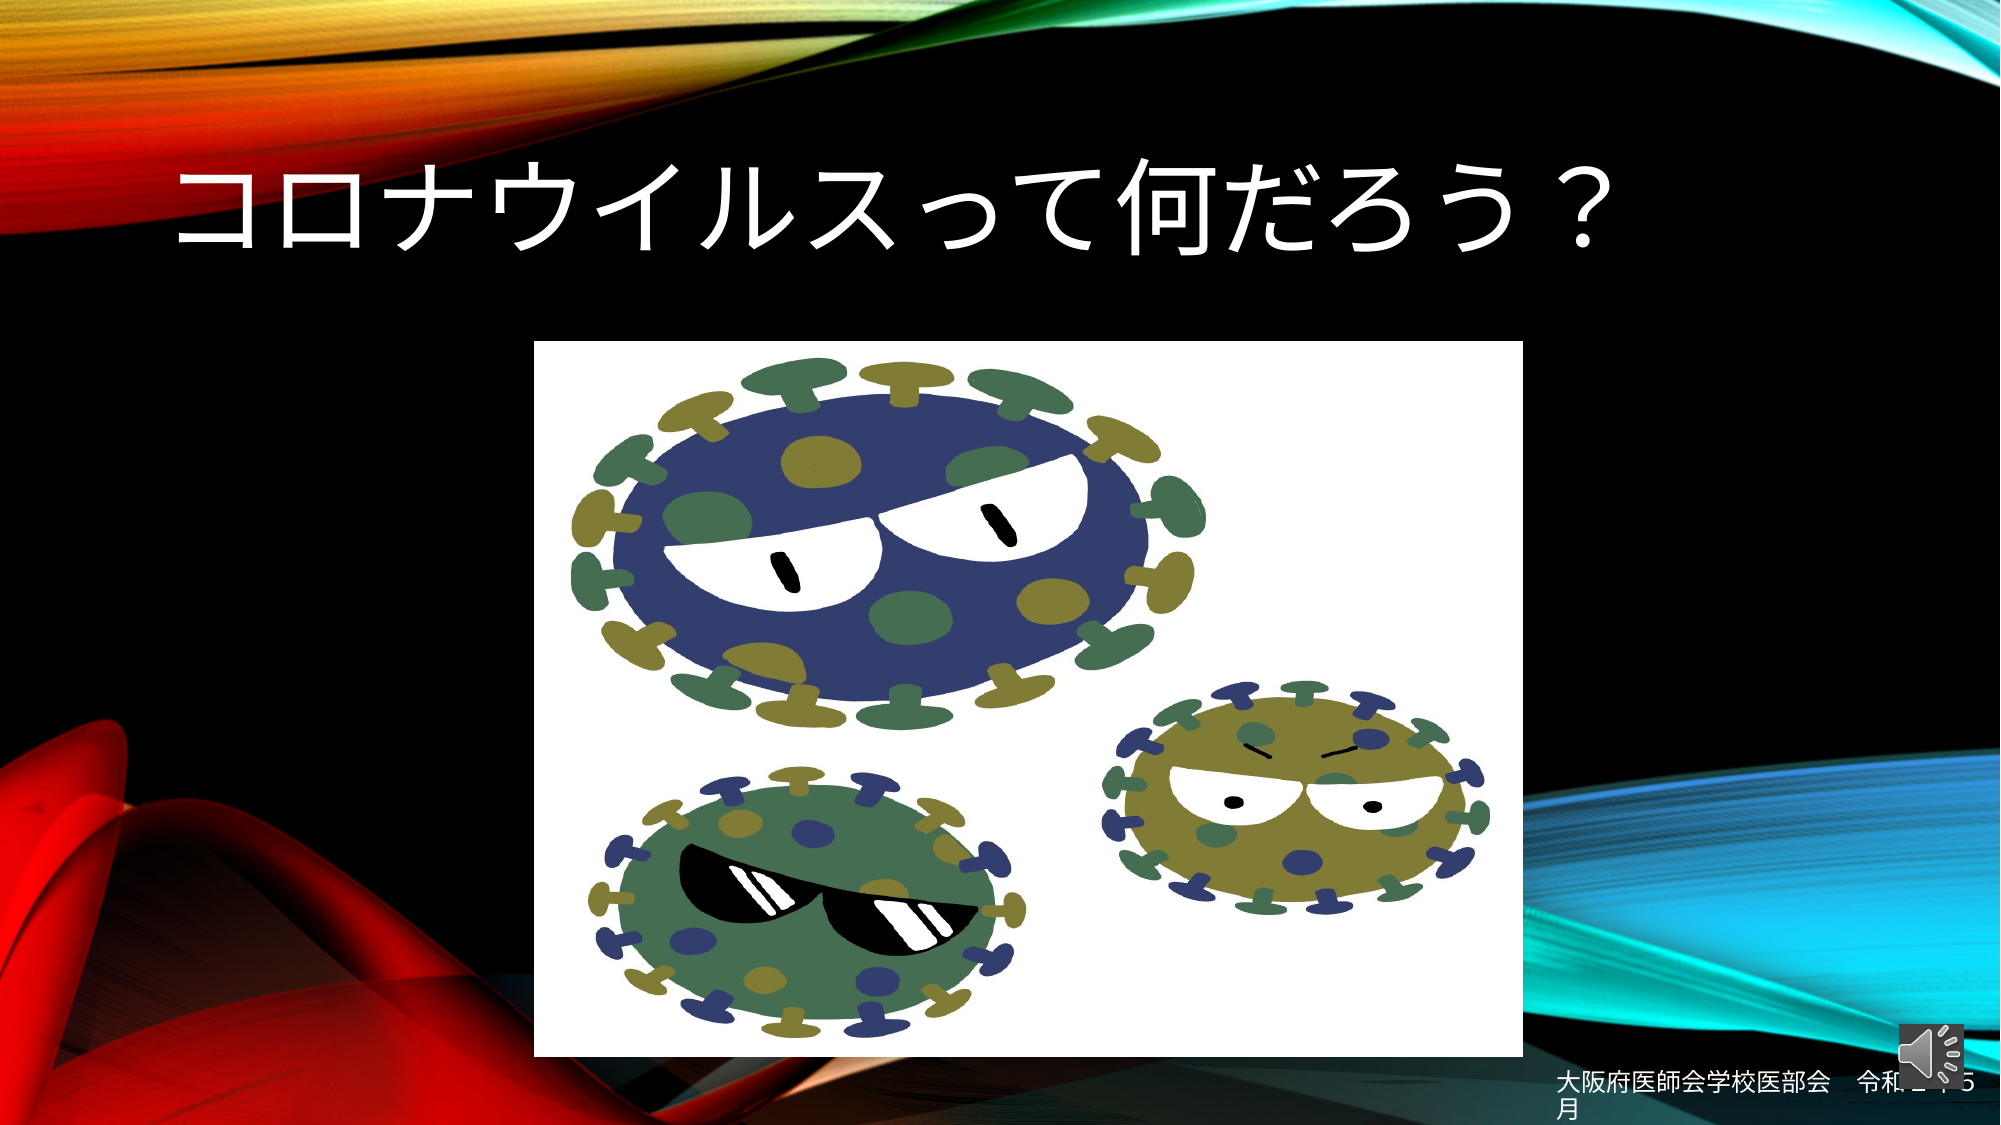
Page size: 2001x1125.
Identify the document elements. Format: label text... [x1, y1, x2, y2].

picture [0, 341, 2000, 1125]
text_box 大阪府医師会学校医部会 令和２年５月 [1541, 1069, 2000, 1125]
title コロナウイルスって何だろう？ [147, 63, 1853, 278]
picture [0, 0, 2000, 237]
